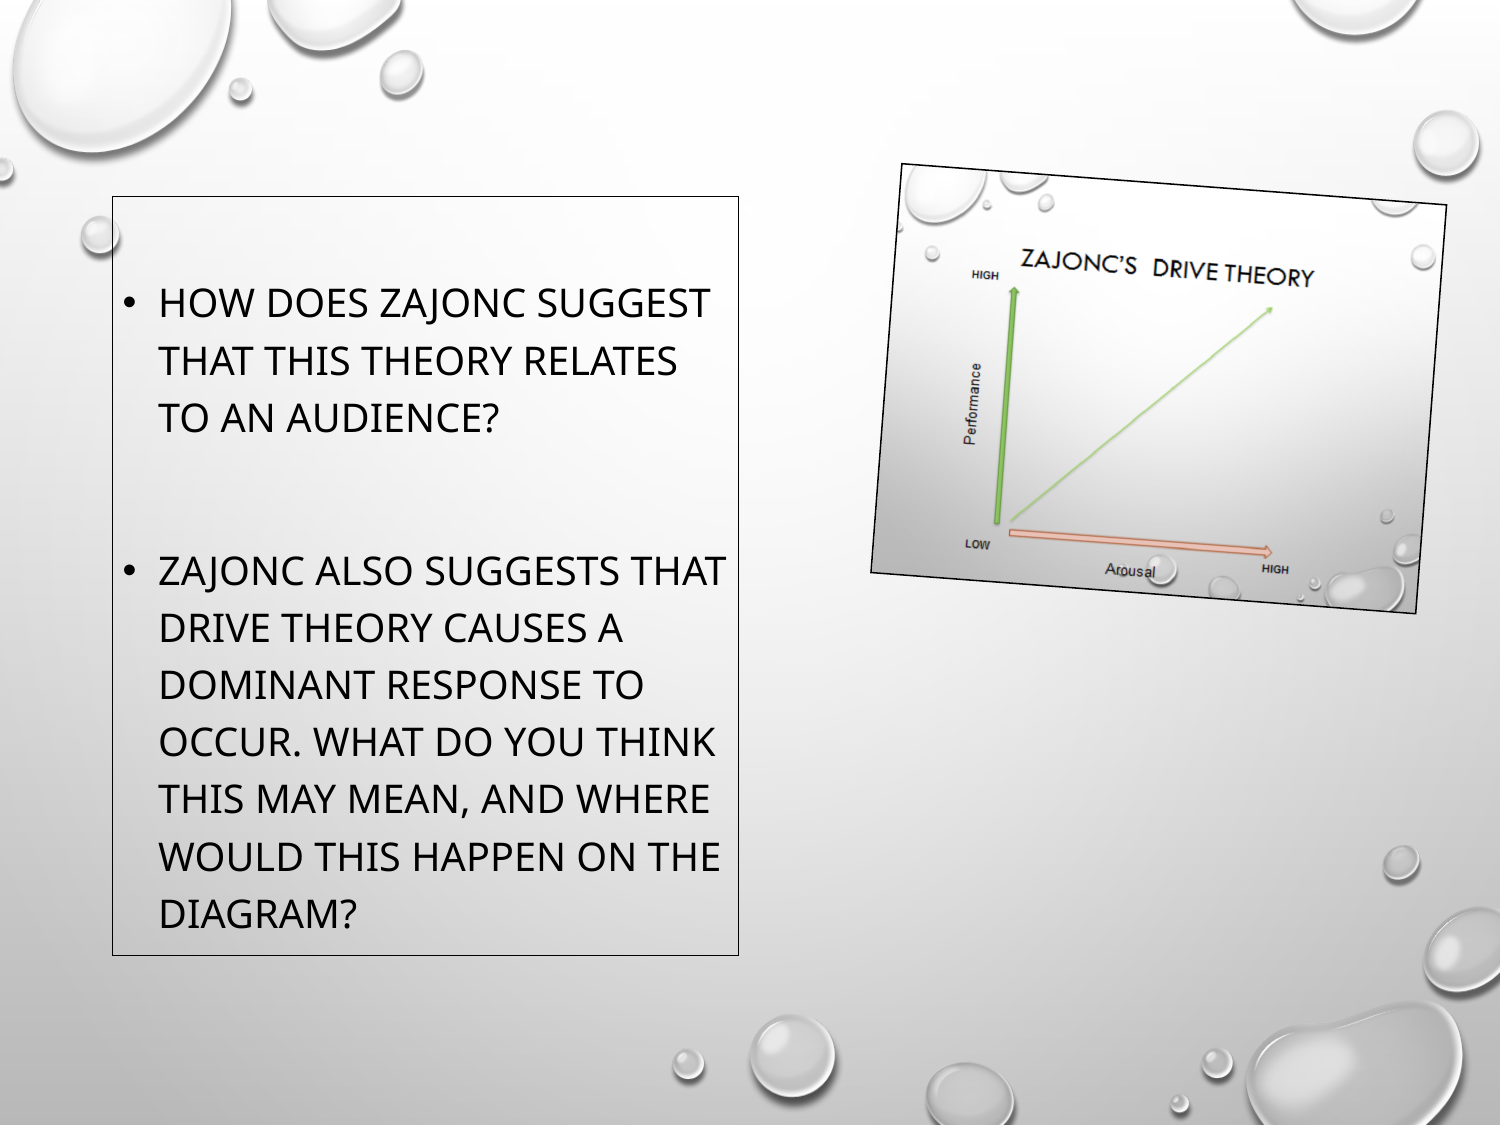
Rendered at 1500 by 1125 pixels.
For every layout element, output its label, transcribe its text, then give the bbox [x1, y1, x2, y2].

list How does Zajonc suggest that this theory relates to an audience? Zajonc also suggests that drive theory causes a dominant response to occur. What do you think this may mean, and where would this happen on the diagram? [112, 196, 739, 956]
picture [0, 0, 1500, 1125]
